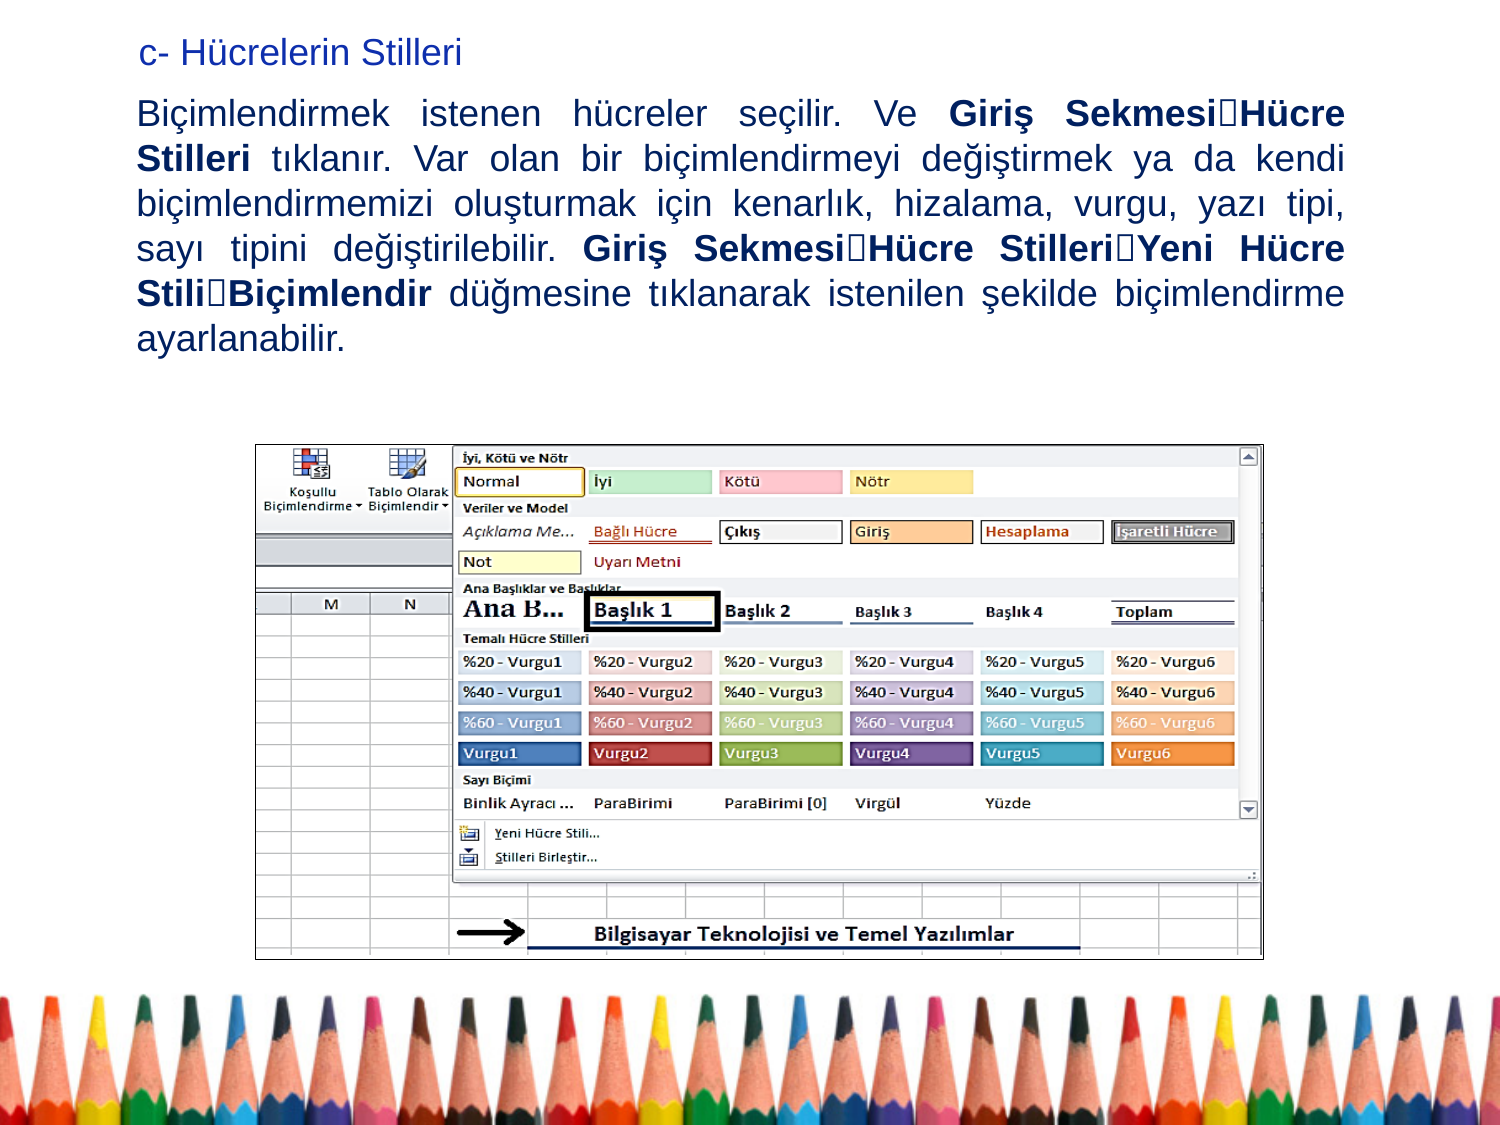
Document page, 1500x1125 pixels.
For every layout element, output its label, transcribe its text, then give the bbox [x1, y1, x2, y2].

text_box c- Hücrelerin Stilleri [123, 20, 478, 81]
text_box Biçimlendirmek istenen hücreler seçilir. Ve Giriş SekmesiHücre Stilleri tıklanır. Var olan bir biçimlendirmeyi değiştirmek ya da kendi biçimlendirmemizi oluşturmak için kenarlık, hizalama, vurgu, yazı tipi, sayı tipini değiştirilebilir. Giriş SekmesiHücre StilleriYeni Hücre StiliBiçimlendir düğmesine tıklanarak istenilen şekilde biçimlendirme ayarlanabilir. [121, 81, 1361, 366]
picture [0, 0, 1500, 1125]
